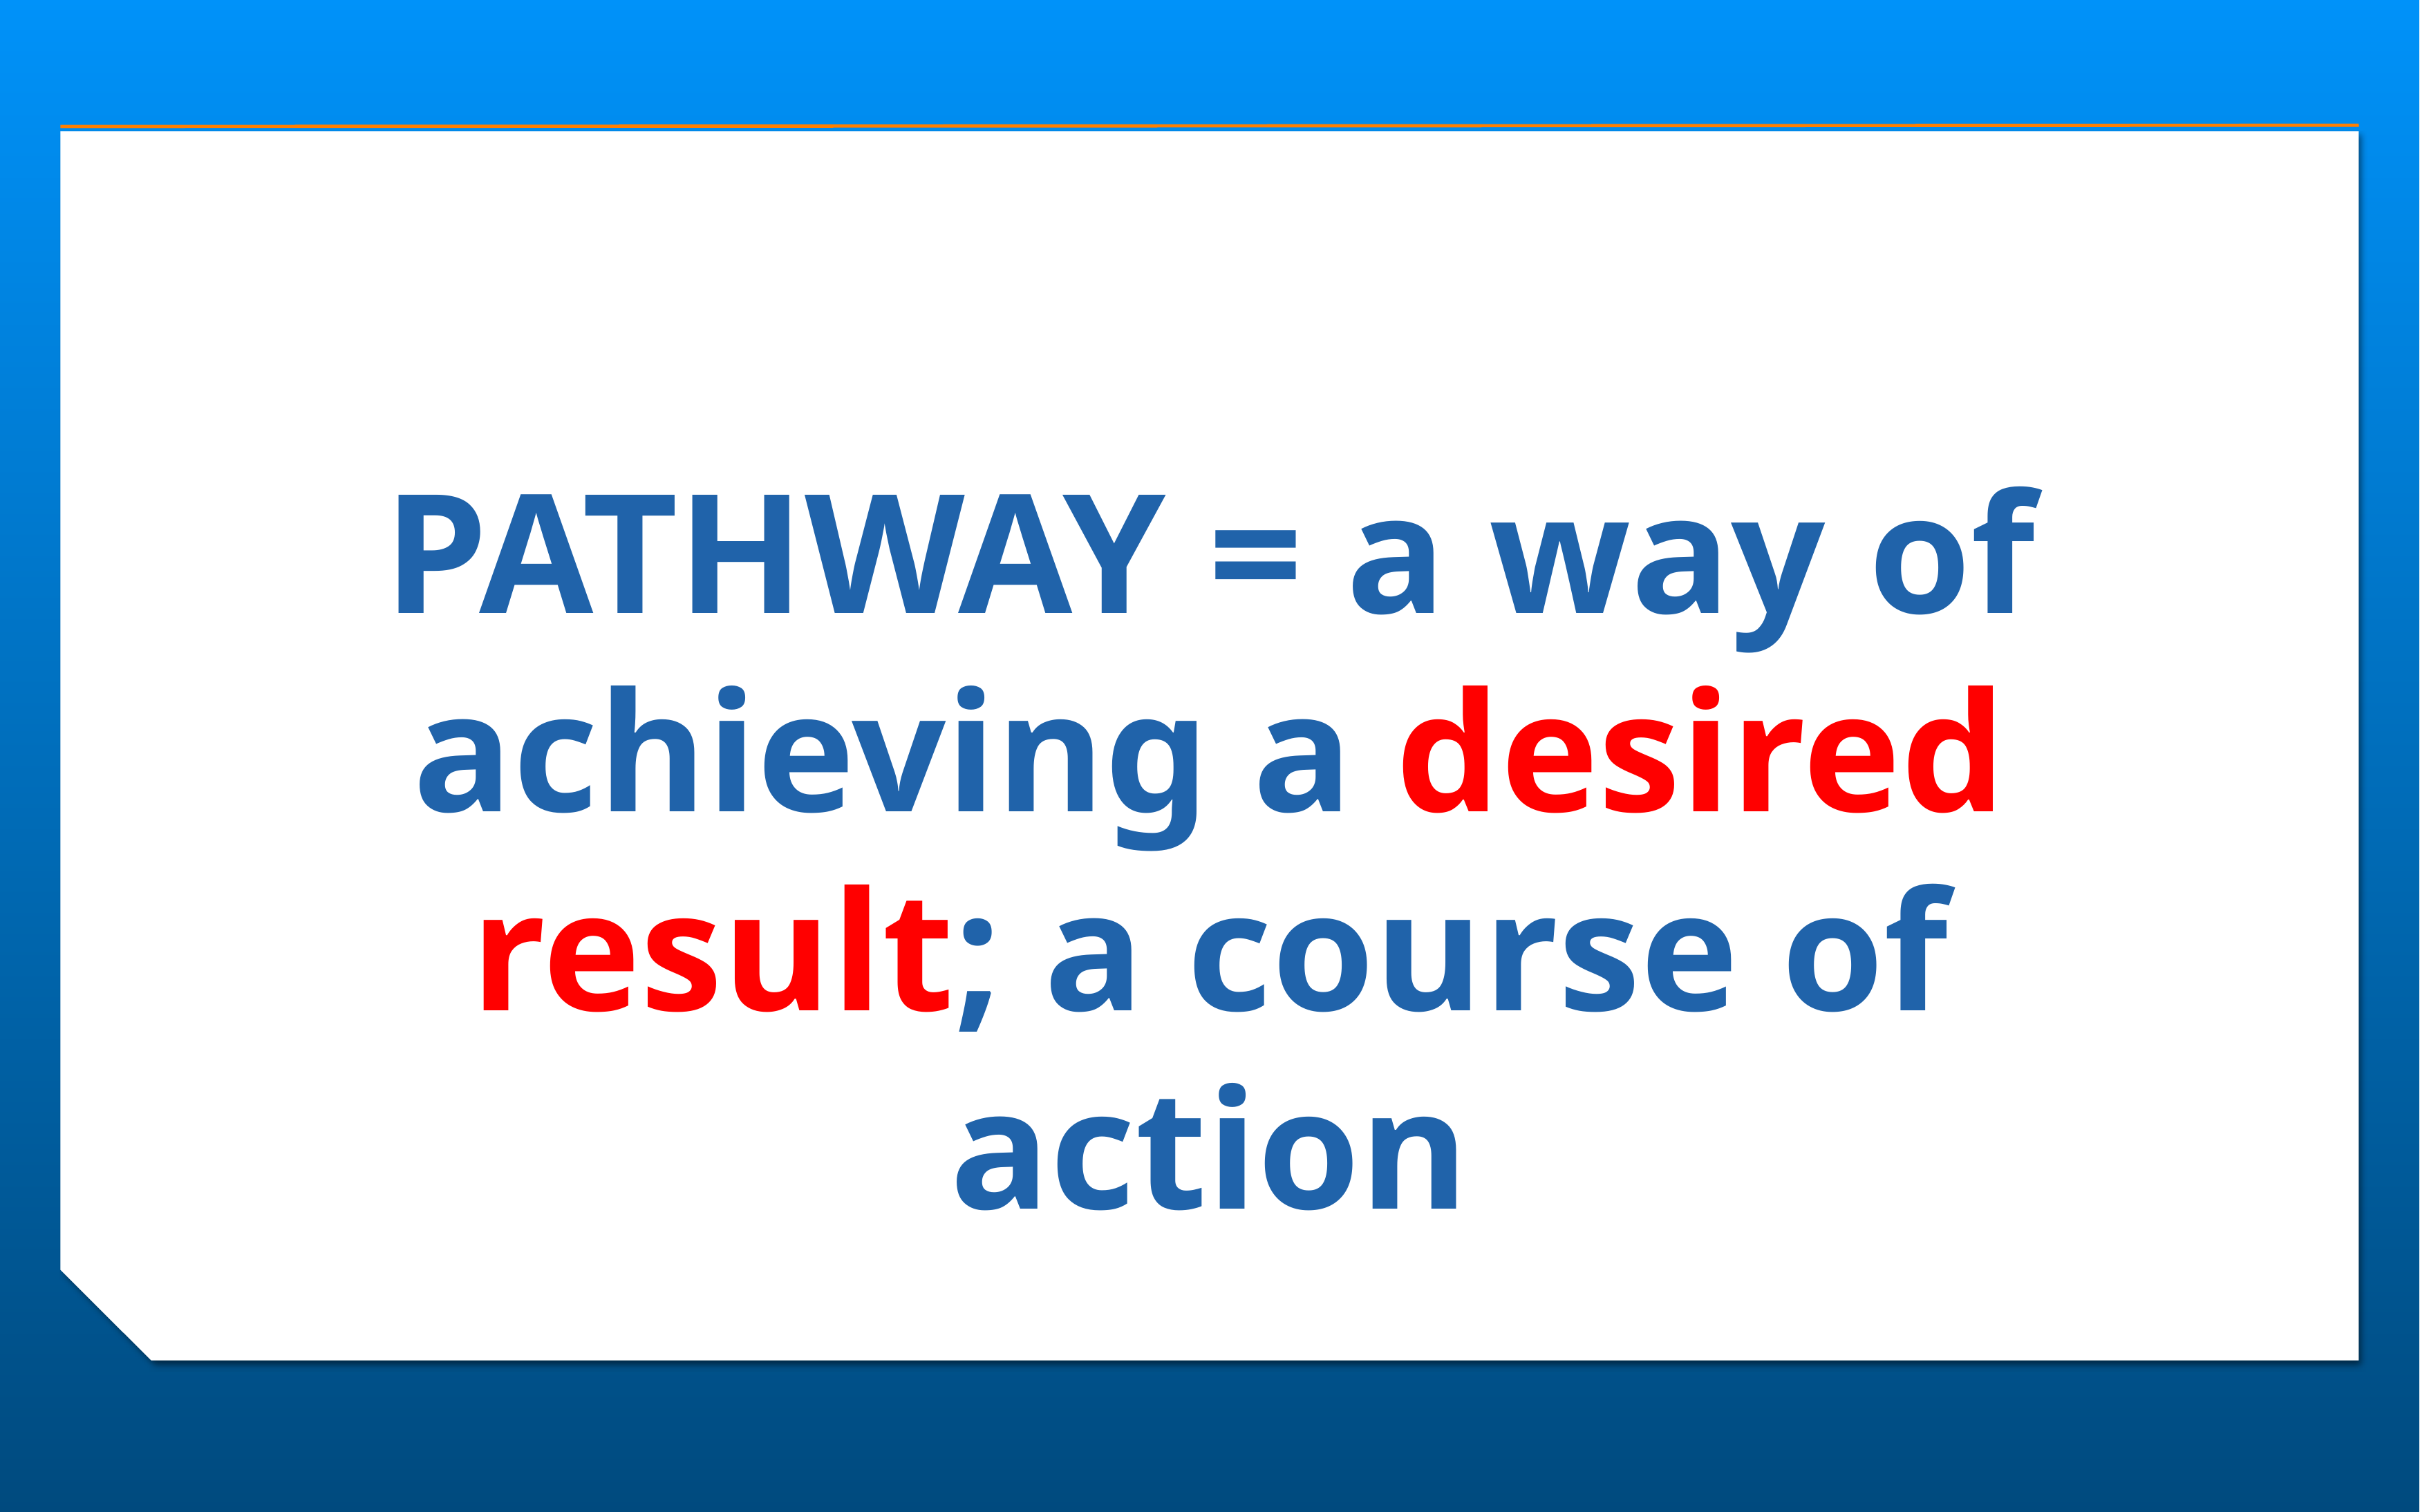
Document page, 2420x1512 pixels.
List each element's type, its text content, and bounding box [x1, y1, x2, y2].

title PATHWAY = a way of achieving a desired result; a course of action [316, 436, 2103, 1076]
